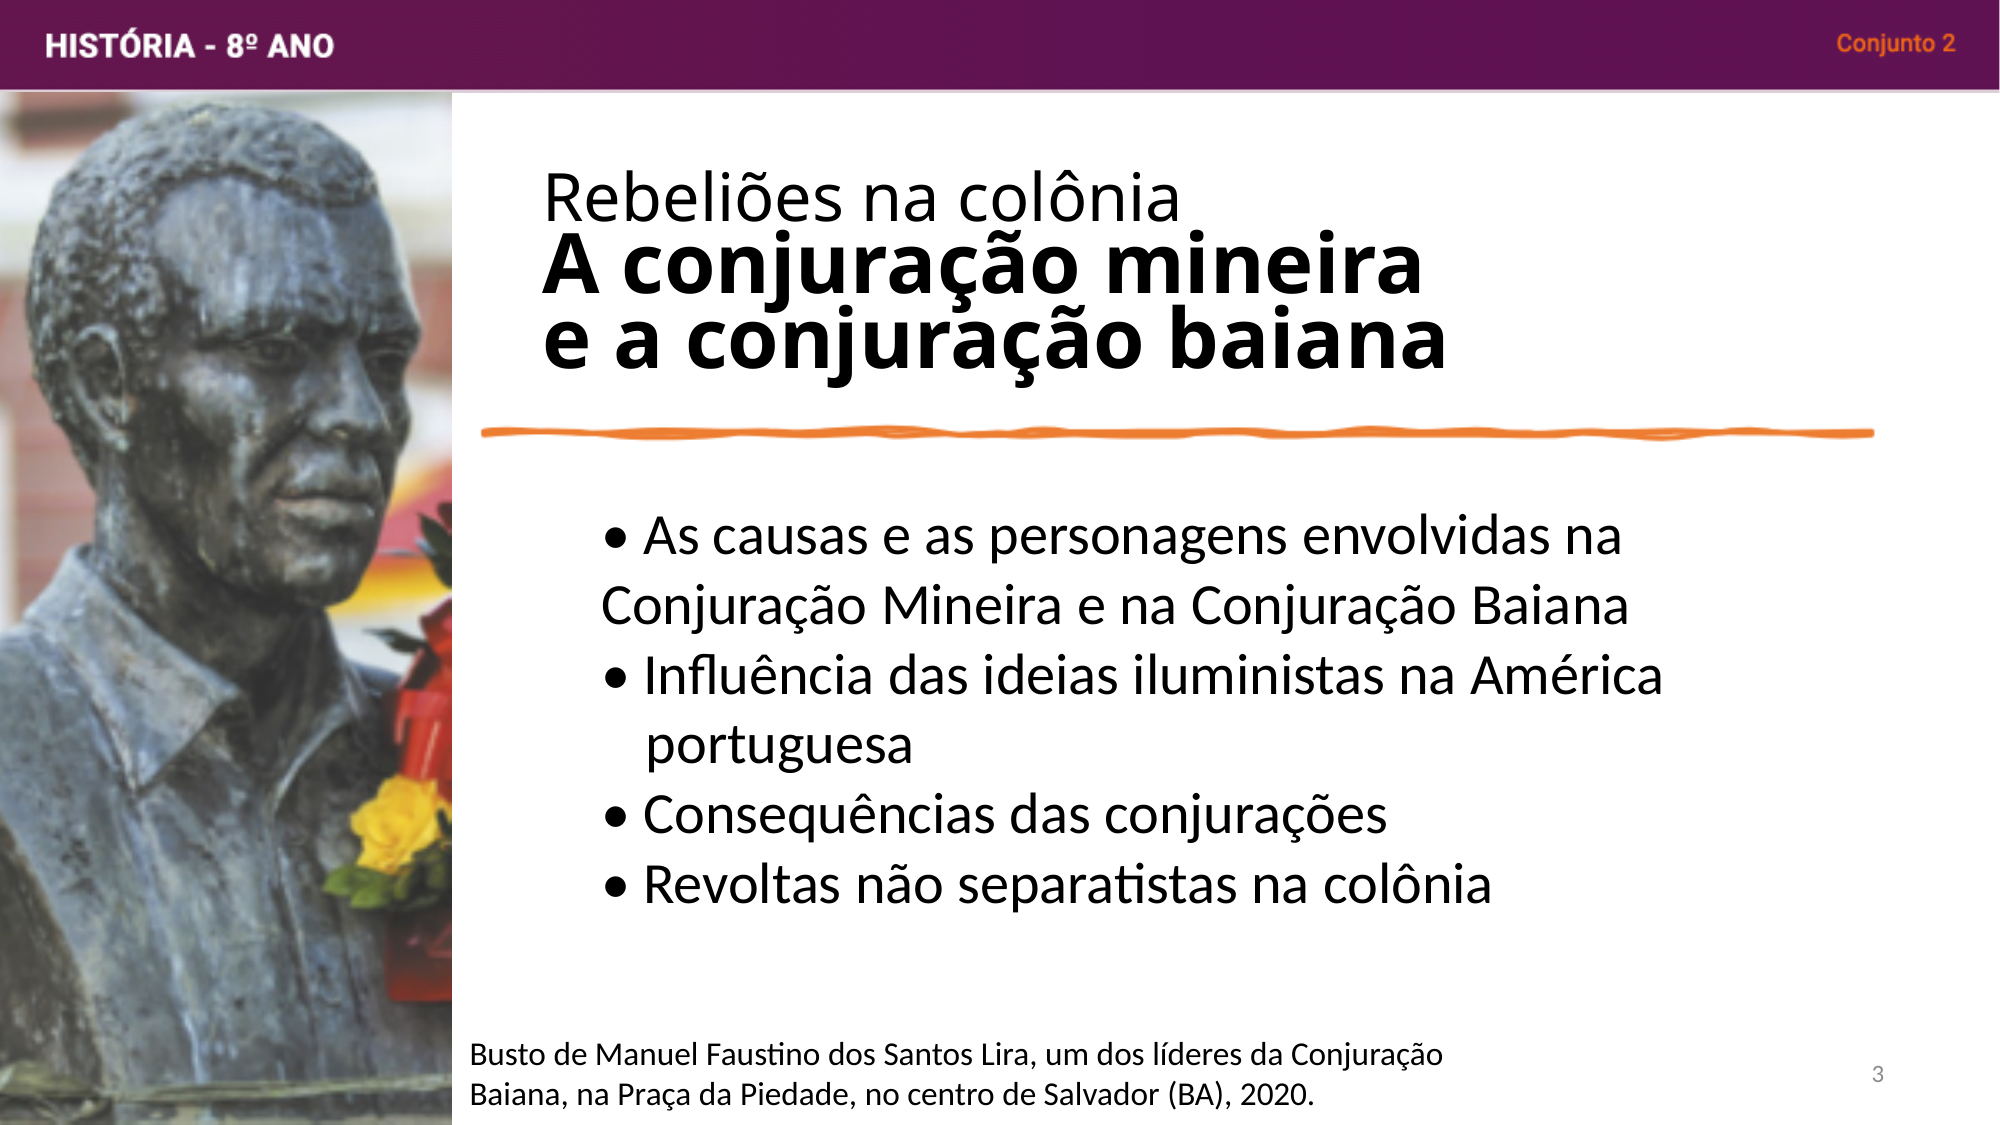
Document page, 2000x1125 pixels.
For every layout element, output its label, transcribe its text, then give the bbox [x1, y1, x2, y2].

picture [453, 414, 1905, 459]
text_box Busto de Manuel Faustino dos Santos Lira, um dos líderes da Conjuração Baiana, na Praça da Piedade, no centro de Salvador (BA), 2020. [455, 1024, 1462, 1120]
slide_number 3 [1462, 1042, 1900, 1103]
picture [0, 0, 2000, 1125]
text_box • As causas e as personagens envolvidas na Conjuração Mineira e na Conjuração Baiana • Influência das ideias iluministas na América portuguesa • Consequências das conjurações • Revoltas não separatistas na colônia [586, 488, 1924, 923]
title Rebeliões na colônia A conjuração mineira e a conjuração baiana [527, 129, 1905, 342]
